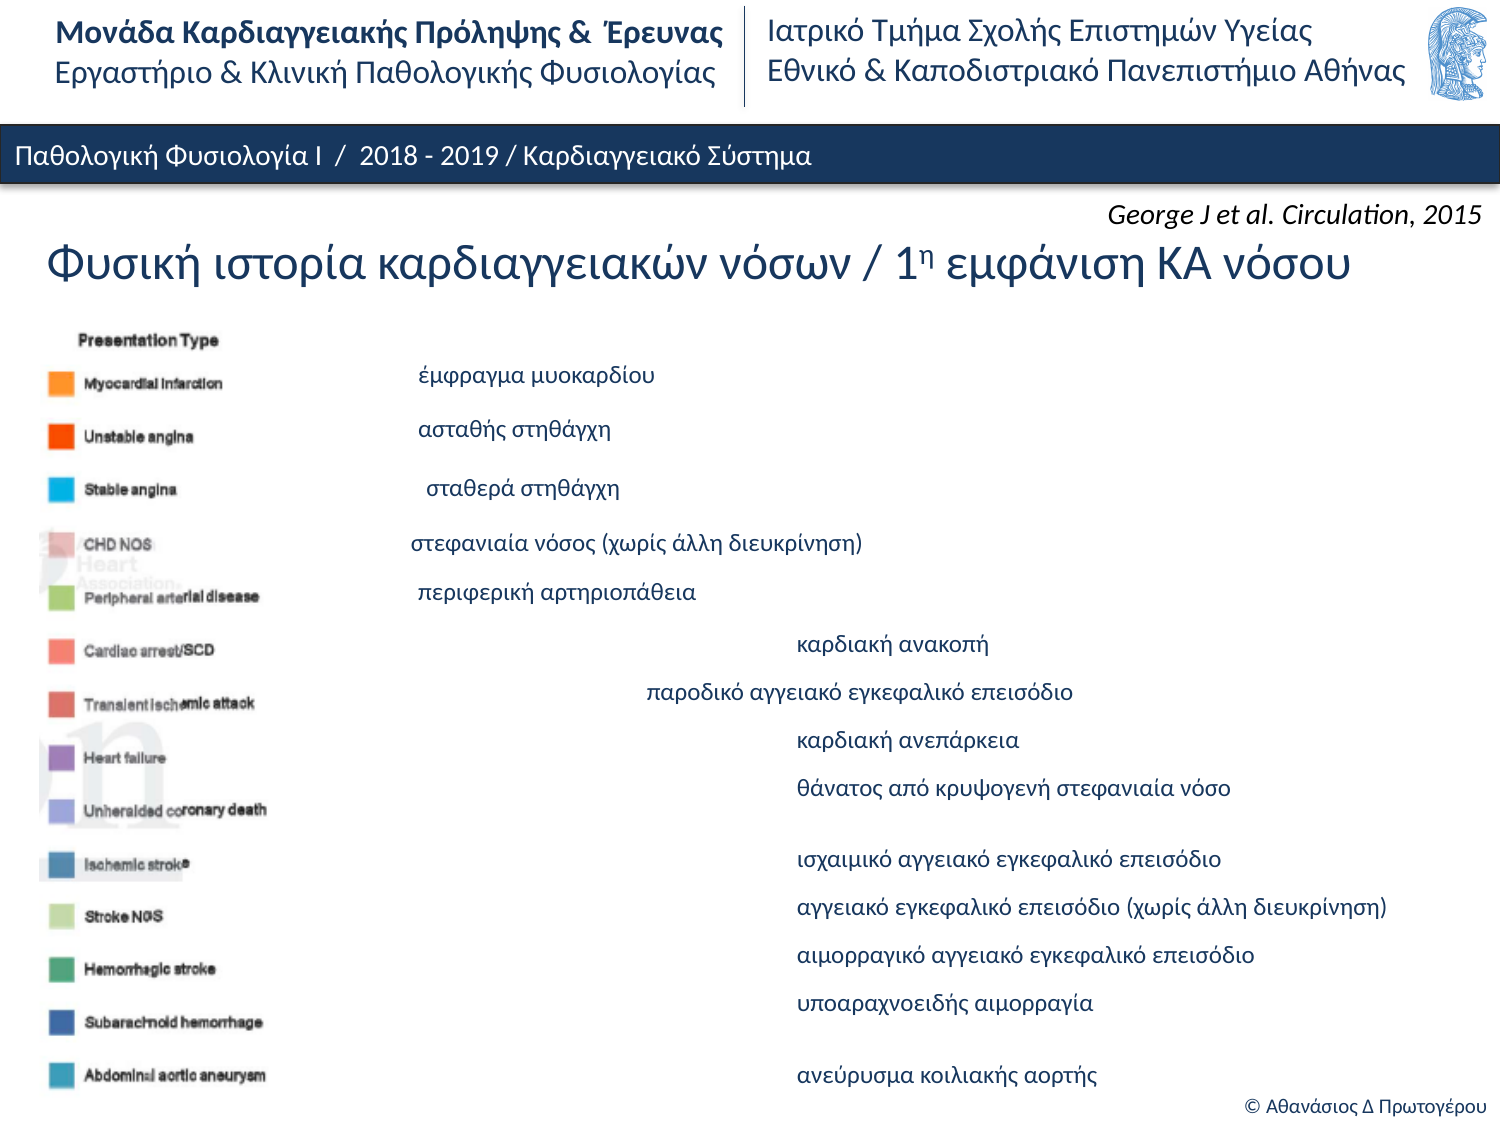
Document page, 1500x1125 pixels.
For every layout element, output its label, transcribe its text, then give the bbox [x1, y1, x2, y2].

text_box Μονάδα Καρδιαγγειακής Πρόληψης & Έρευνας Εργαστήριο & Κλινική Παθολογικής Φυσιολογίας [38, 3, 739, 98]
text_box © Αθανάσιος Δ Πρωτογέρου [1404, 1085, 1500, 1125]
picture [1428, 7, 1487, 101]
text_box George J et al. Circulation, 2015 [1092, 193, 1498, 238]
text_box Παθολογική Φυσιολογία Ι / 2018 - 2019 / Καρδιαγγειακό Σύστημα [0, 124, 1500, 184]
text_box Ιατρικό Τμήμα Σχολής Επιστημών Υγείας Εθνικό & Καποδιστριακό Πανεπιστήμιο Αθήνας [752, 0, 1422, 96]
text_box Φυσική ιστορία καρδιαγγειακών νόσων / 1η εμφάνιση ΚΑ νόσου έμφραγμα μυοκαρδίου ασταθής στηθάγχη σταθερά στηθάγχη στεφανιαία νόσος (χωρίς άλλη διευκρίνηση) περιφερική αρτηριοπάθεια καρδιακή ανακοπή παροδικό αγγειακό εγκεφαλικό επεισόδιο καρδιακή ανεπάρκεια θάνατος από κρυψογενή στεφανιαία νόσο ισχαιμικό αγγειακό εγκεφαλικό επεισόδιο αγγειακό εγκεφαλικό επεισόδιο (χωρίς άλλη διευκρίνηση) αιμορραγικό αγγειακό εγκεφαλικό επεισόδιο υποαραχνοειδής αιμορραγία ανεύρυσμα κοιλιακής αορτής [32, 222, 1404, 1125]
picture [39, 324, 328, 1125]
